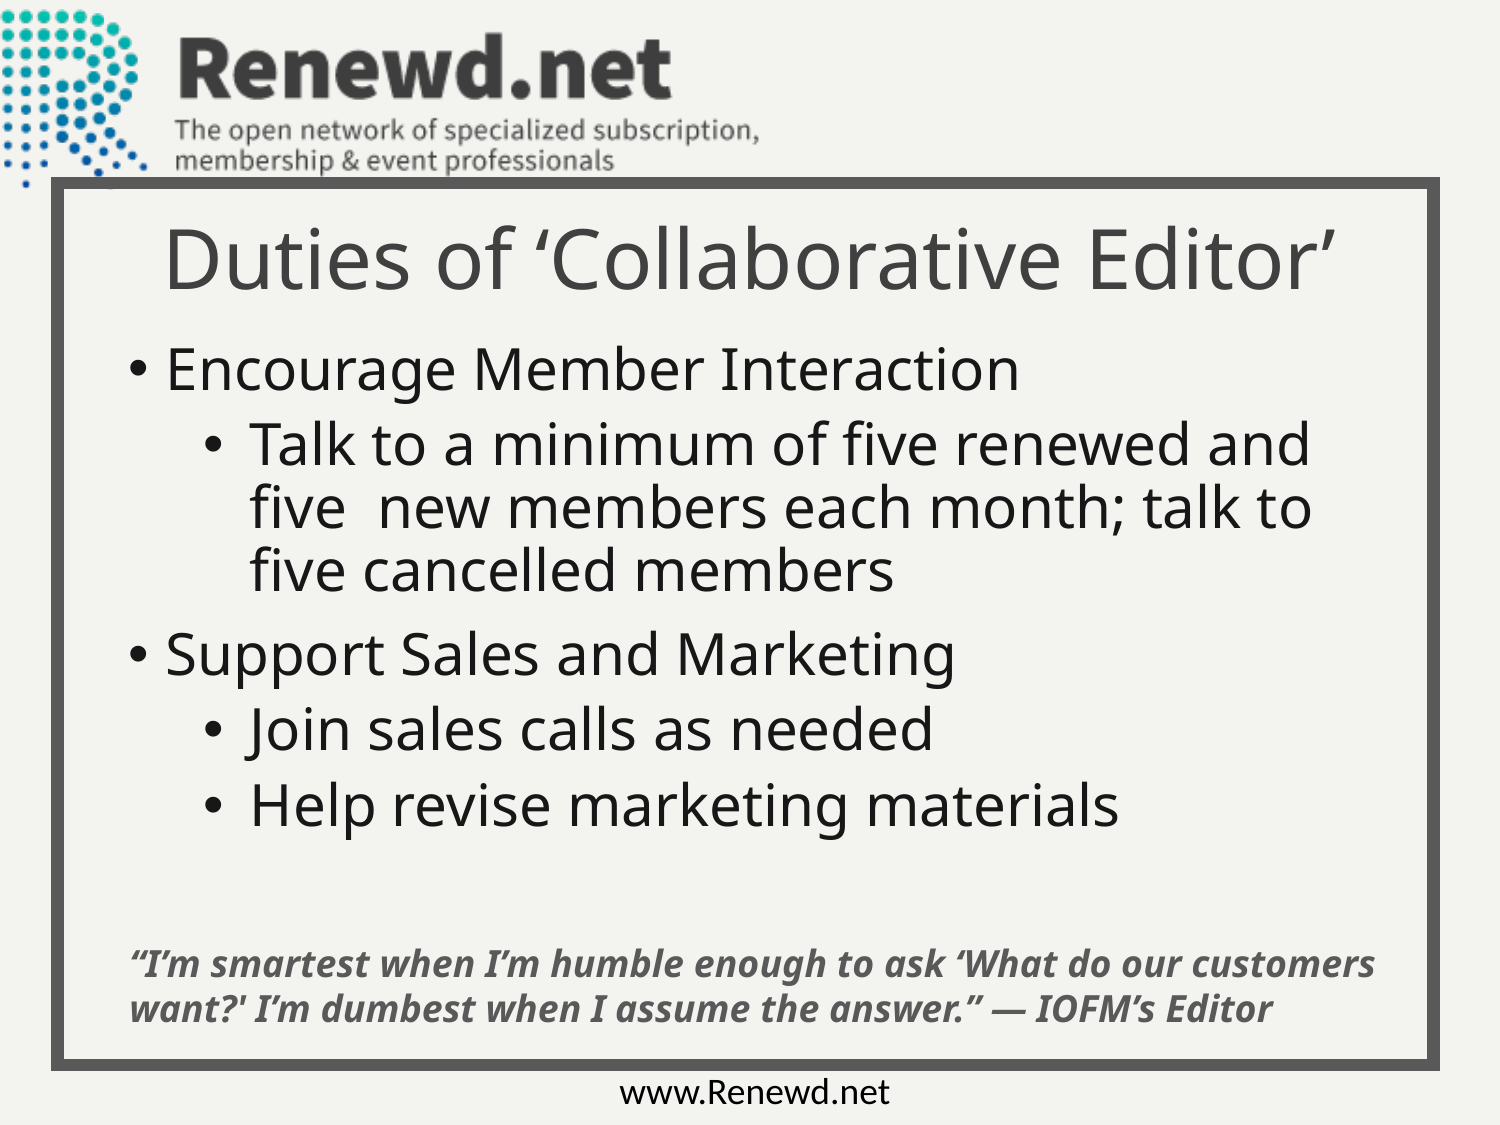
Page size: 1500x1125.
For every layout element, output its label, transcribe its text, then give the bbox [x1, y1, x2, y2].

text_box “I’m smartest when I’m humble enough to ask ‘What do our customers want?' I’m dumbest when I assume the answer.” — IOFM’s Editor [121, 932, 1434, 1038]
text_box Encourage Member Interaction Talk to a minimum of five renewed and five new members each month; talk to five cancelled members Support Sales and Marketing Join sales calls as needed Help revise marketing materials [113, 332, 1414, 950]
picture [0, 0, 783, 201]
text_box [57, 182, 1435, 1066]
text_box Duties of ‘Collaborative Editor’ [66, 198, 1434, 314]
